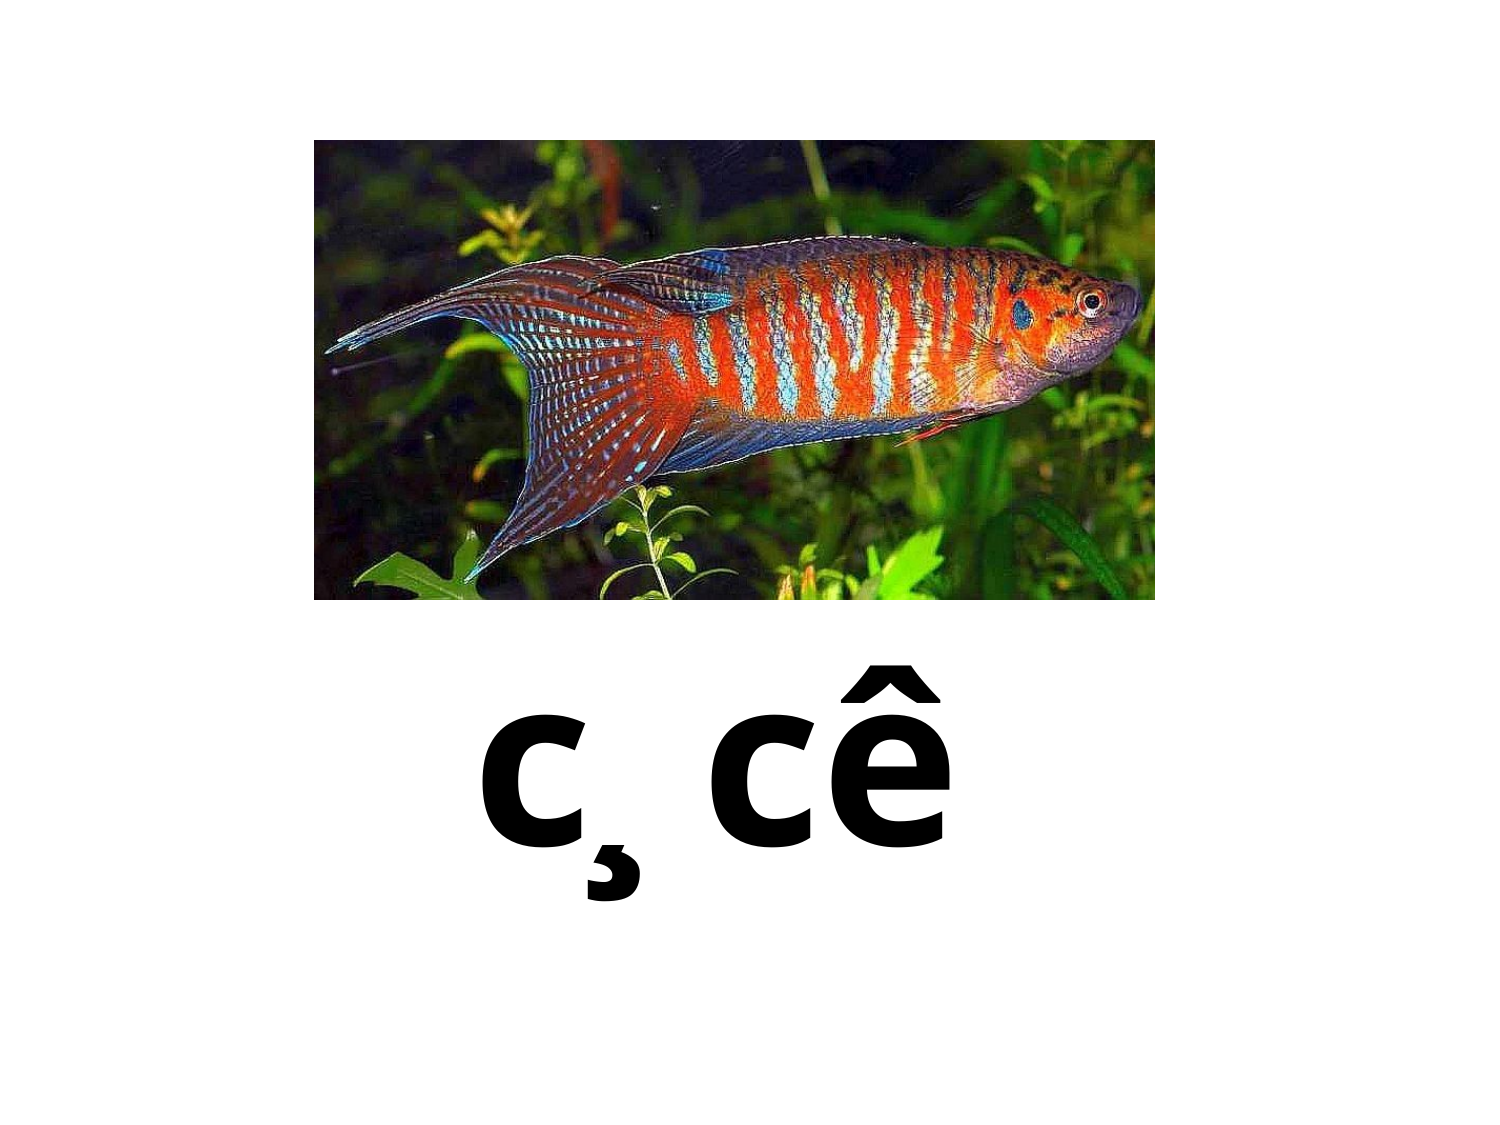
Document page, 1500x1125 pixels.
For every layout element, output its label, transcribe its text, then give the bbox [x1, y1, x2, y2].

text_box c¸ cê [330, 605, 1103, 898]
picture [314, 140, 1155, 600]
